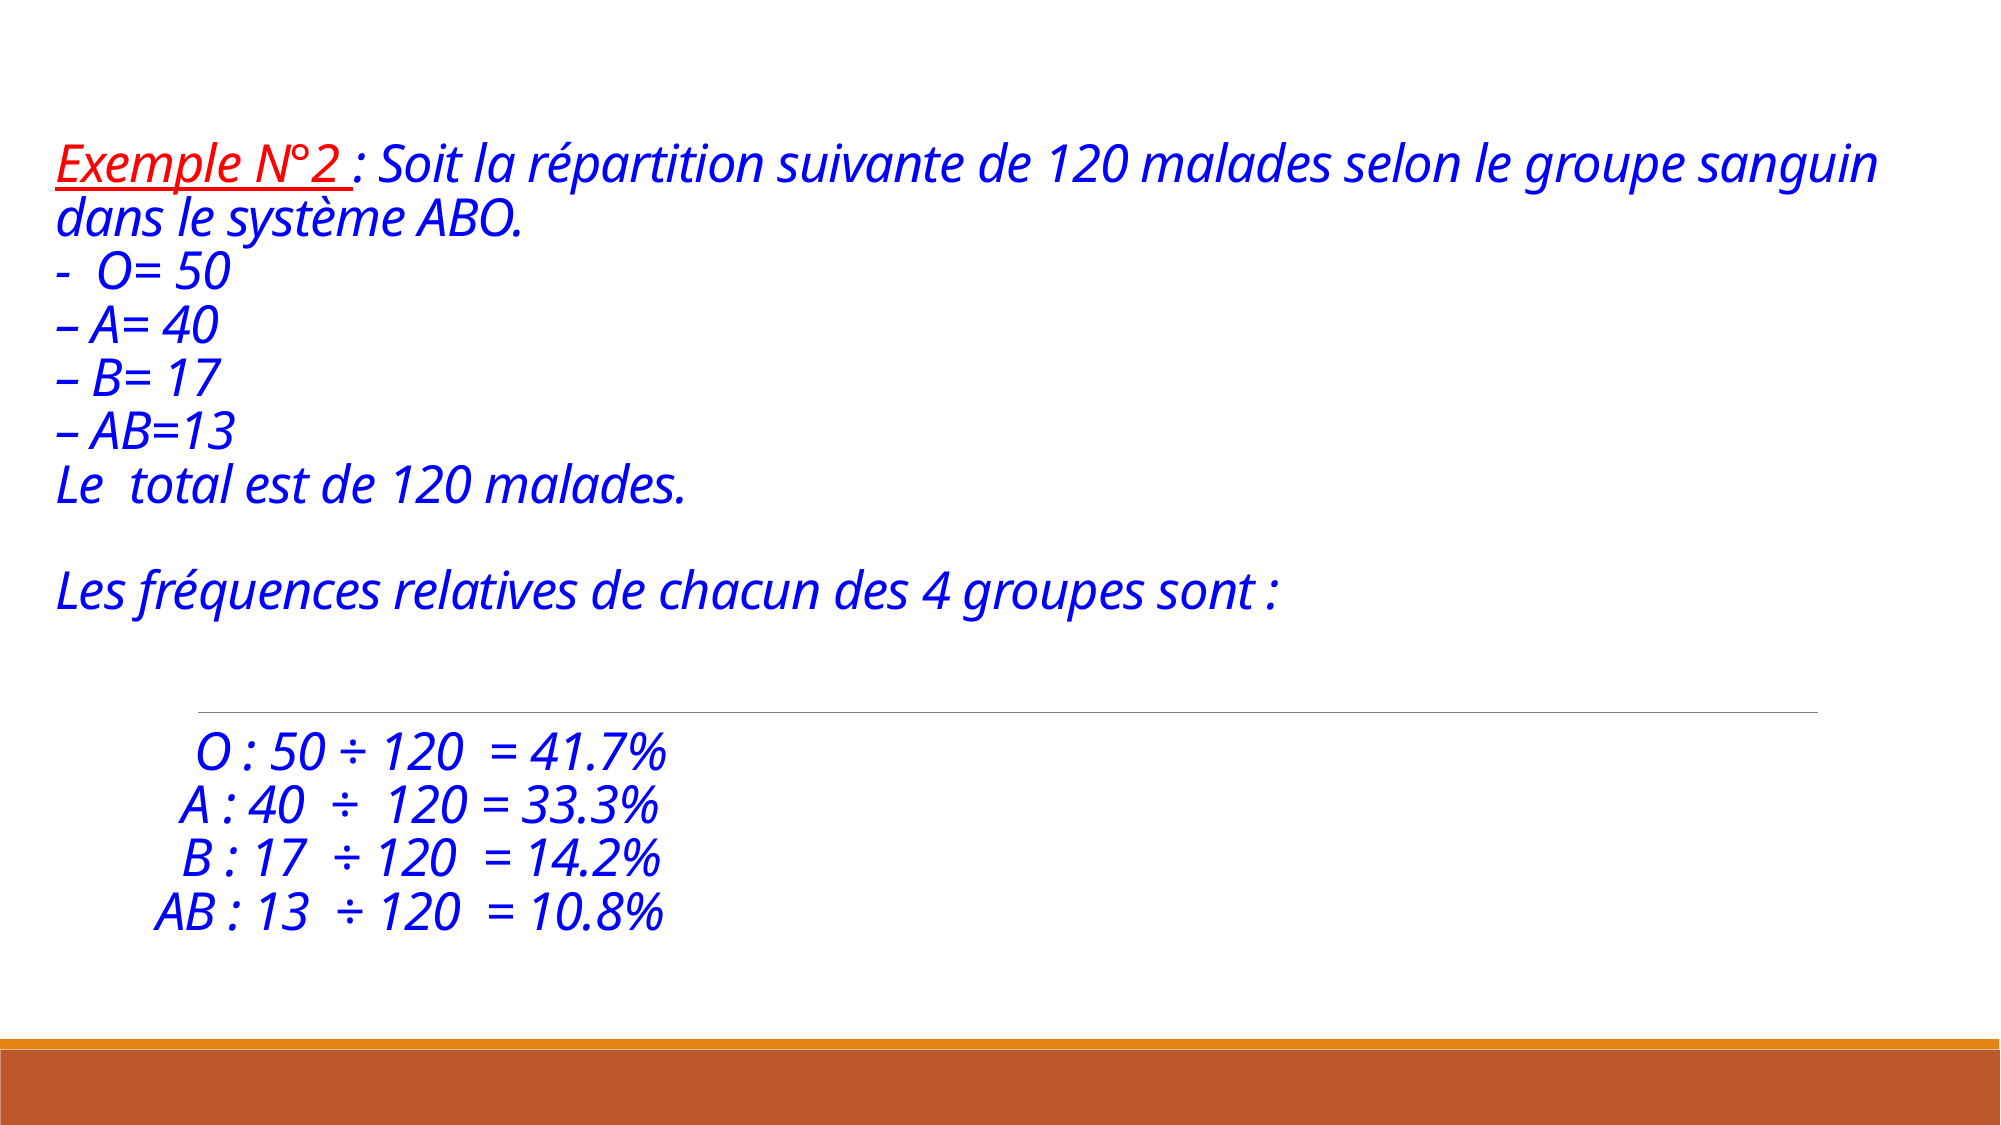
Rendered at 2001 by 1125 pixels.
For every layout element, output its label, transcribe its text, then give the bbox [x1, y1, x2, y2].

title Exemple N°2 : Soit la répartition suivante de 120 malades selon le groupe sanguin dans le système ABO. - O= 50 – A= 40 – B= 17 – AB=13 Le total est de 120 malades. Les fréquences relatives de chacun des 4 groupes sont : O : 50 ÷ 120 = 41.7% A : 40 ÷ 120 = 33.3% B : 17 ÷ 120 = 14.2% AB : 13 ÷ 120 = 10.8% [40, 124, 1953, 949]
